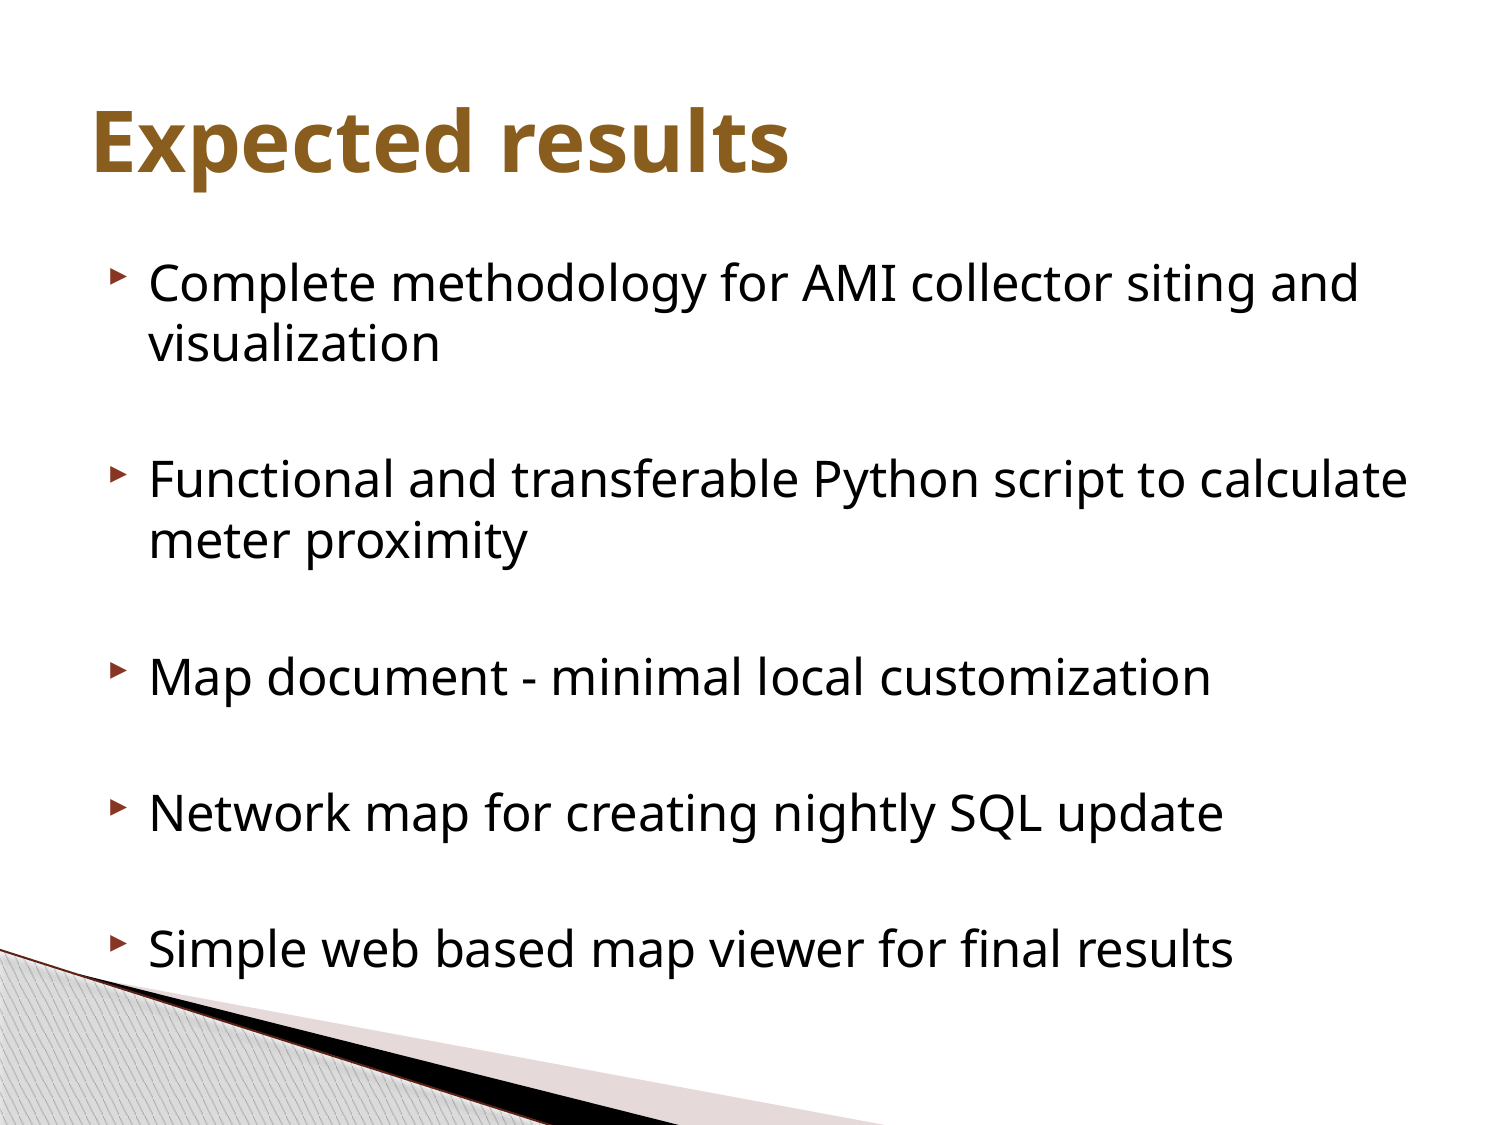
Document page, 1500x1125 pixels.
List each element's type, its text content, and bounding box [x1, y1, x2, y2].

title Expected results [75, 45, 1425, 233]
list Complete methodology for AMI collector siting and visualization Functional and transferable Python script to calculate meter proximity Map document - minimal local customization Network map for creating nightly SQL update Simple web based map viewer for final results [75, 243, 1425, 986]
